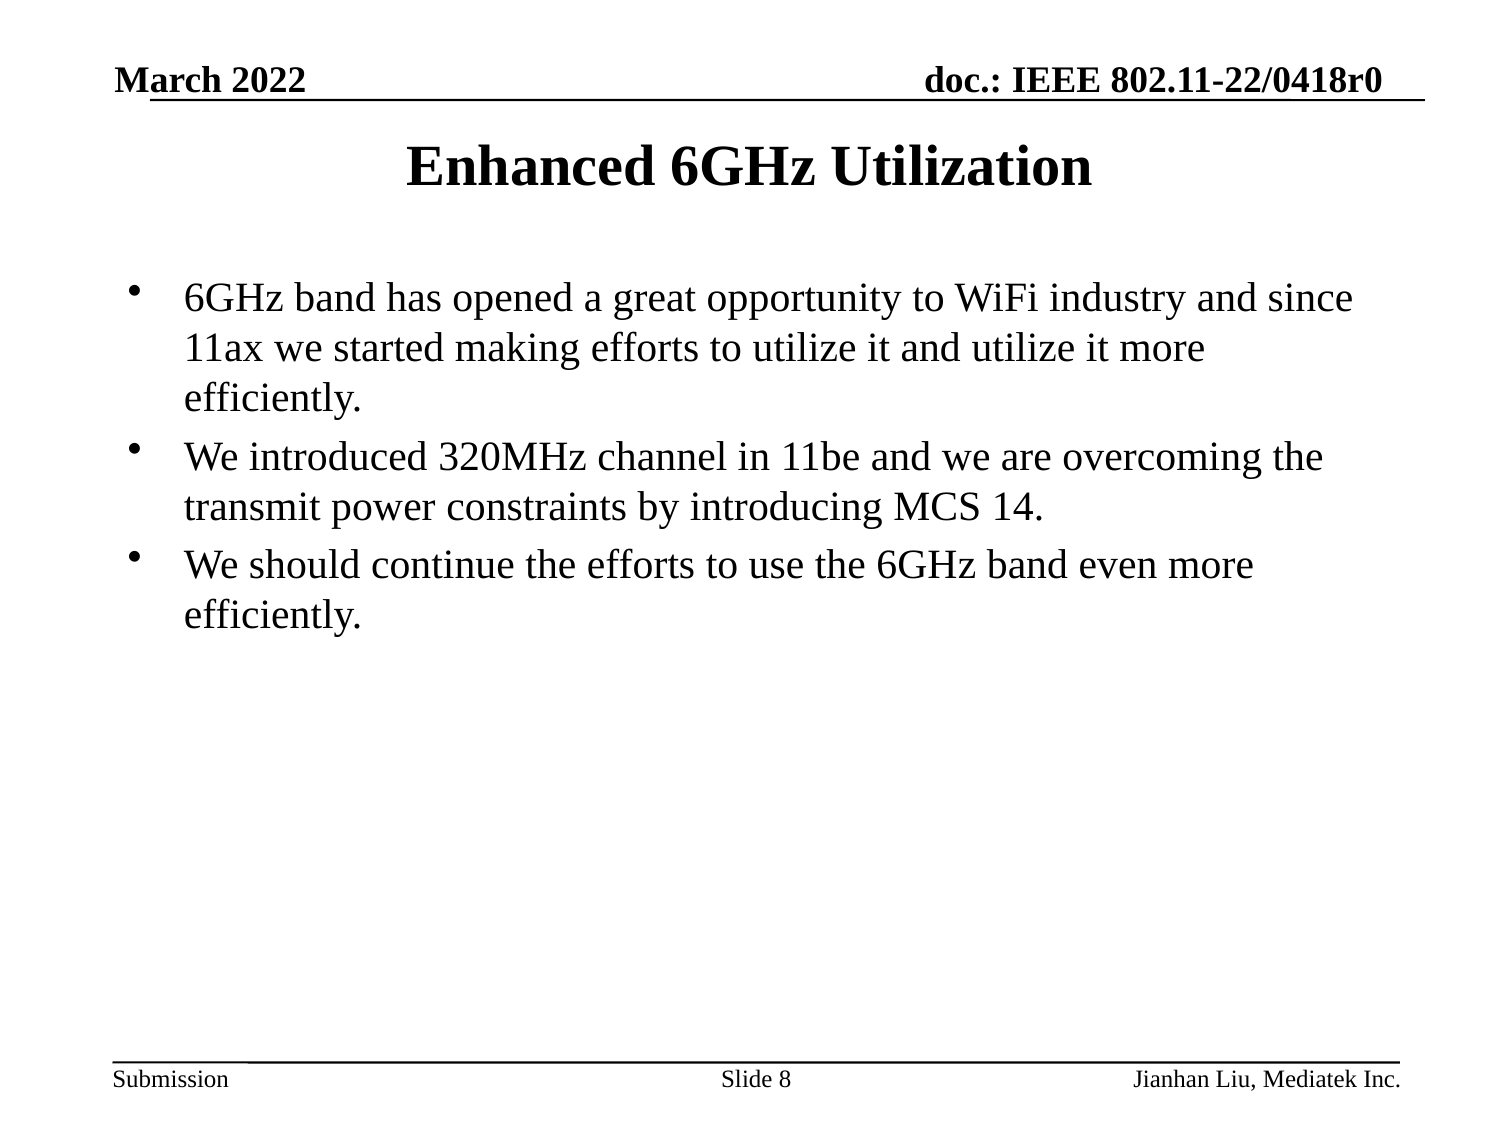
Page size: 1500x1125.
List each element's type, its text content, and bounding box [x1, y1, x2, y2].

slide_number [114, 54, 309, 101]
slide_number Slide 8 [712, 1061, 800, 1093]
footer Jianhan Liu, Mediatek Inc. [1129, 1061, 1402, 1093]
list 6GHz band has opened a great opportunity to WiFi industry and since 11ax we started making efforts to utilize it and utilize it more efficiently. We introduced 320MHz channel in 11be and we are overcoming the transmit power constraints by introducing MCS 14. We should continue the efforts to use the 6GHz band even more efficiently. [112, 262, 1388, 1001]
title Enhanced 6GHz Utilization [112, 112, 1388, 213]
